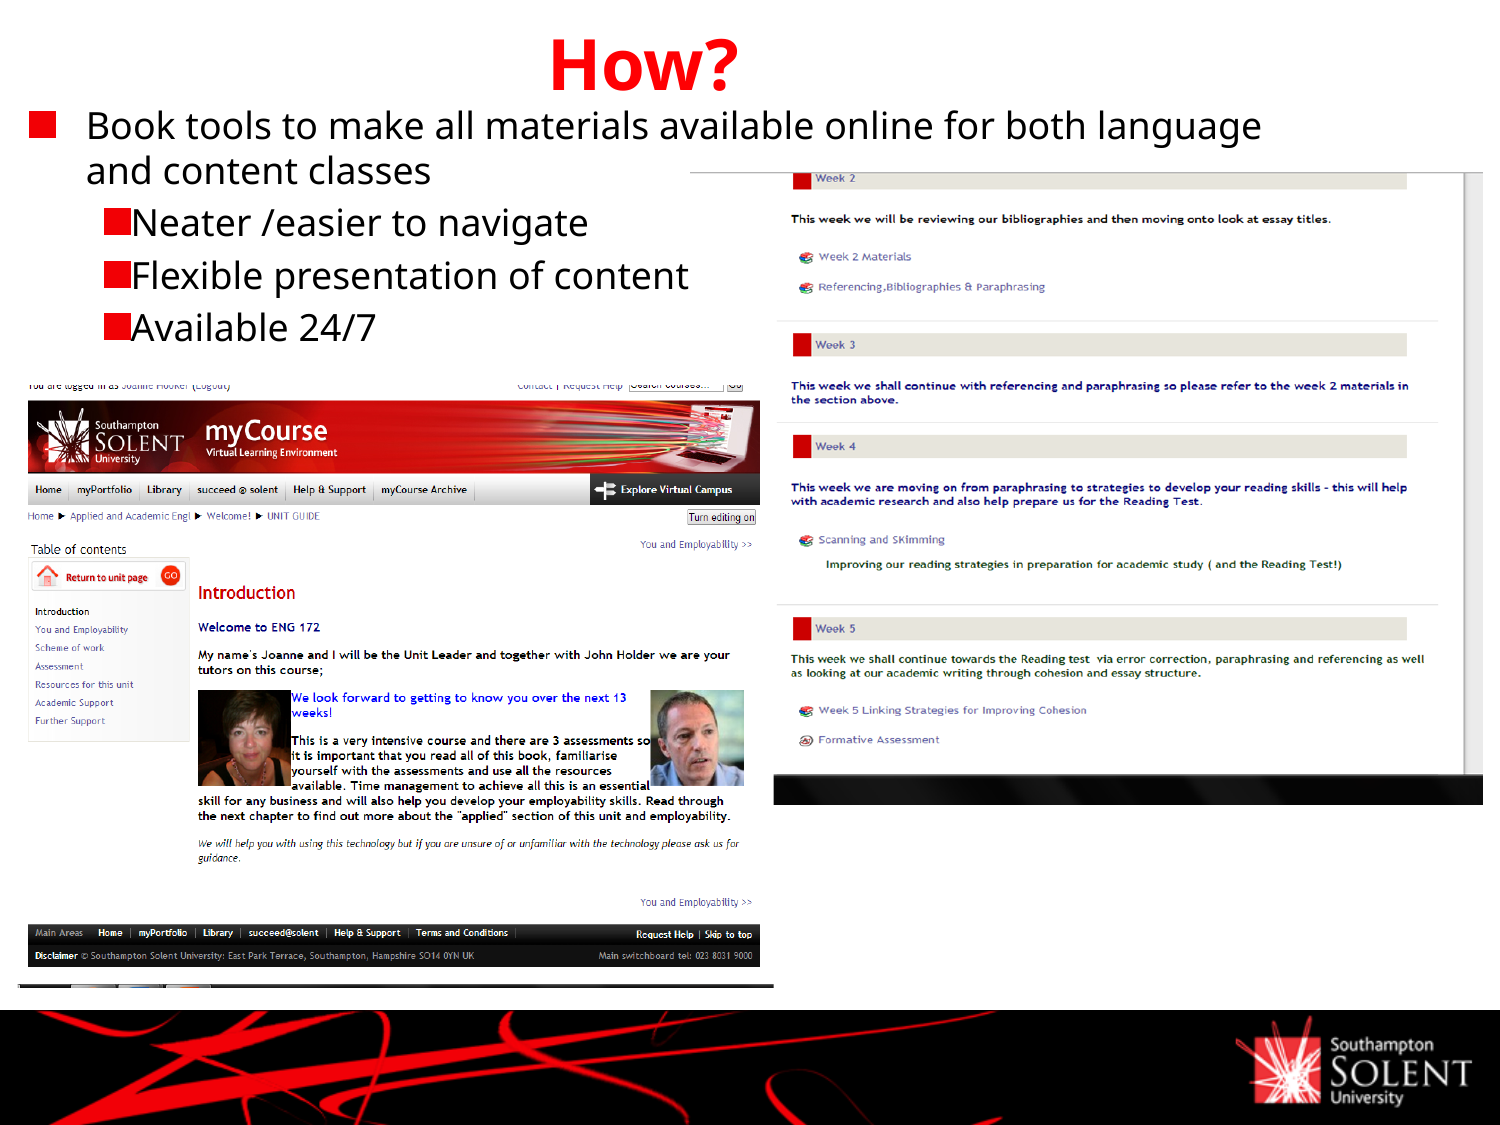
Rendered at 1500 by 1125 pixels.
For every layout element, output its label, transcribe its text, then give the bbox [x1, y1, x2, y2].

picture [104, 208, 131, 235]
picture [29, 111, 56, 138]
list Book tools to make all materials available online for both language and content classes Neater /easier to navigate Flexible presentation of content Available 24/7 [29, 101, 1317, 383]
picture [104, 261, 131, 288]
picture [0, 1010, 1500, 1125]
picture [17, 172, 1483, 988]
picture [104, 313, 131, 340]
title How? [27, 18, 1260, 136]
